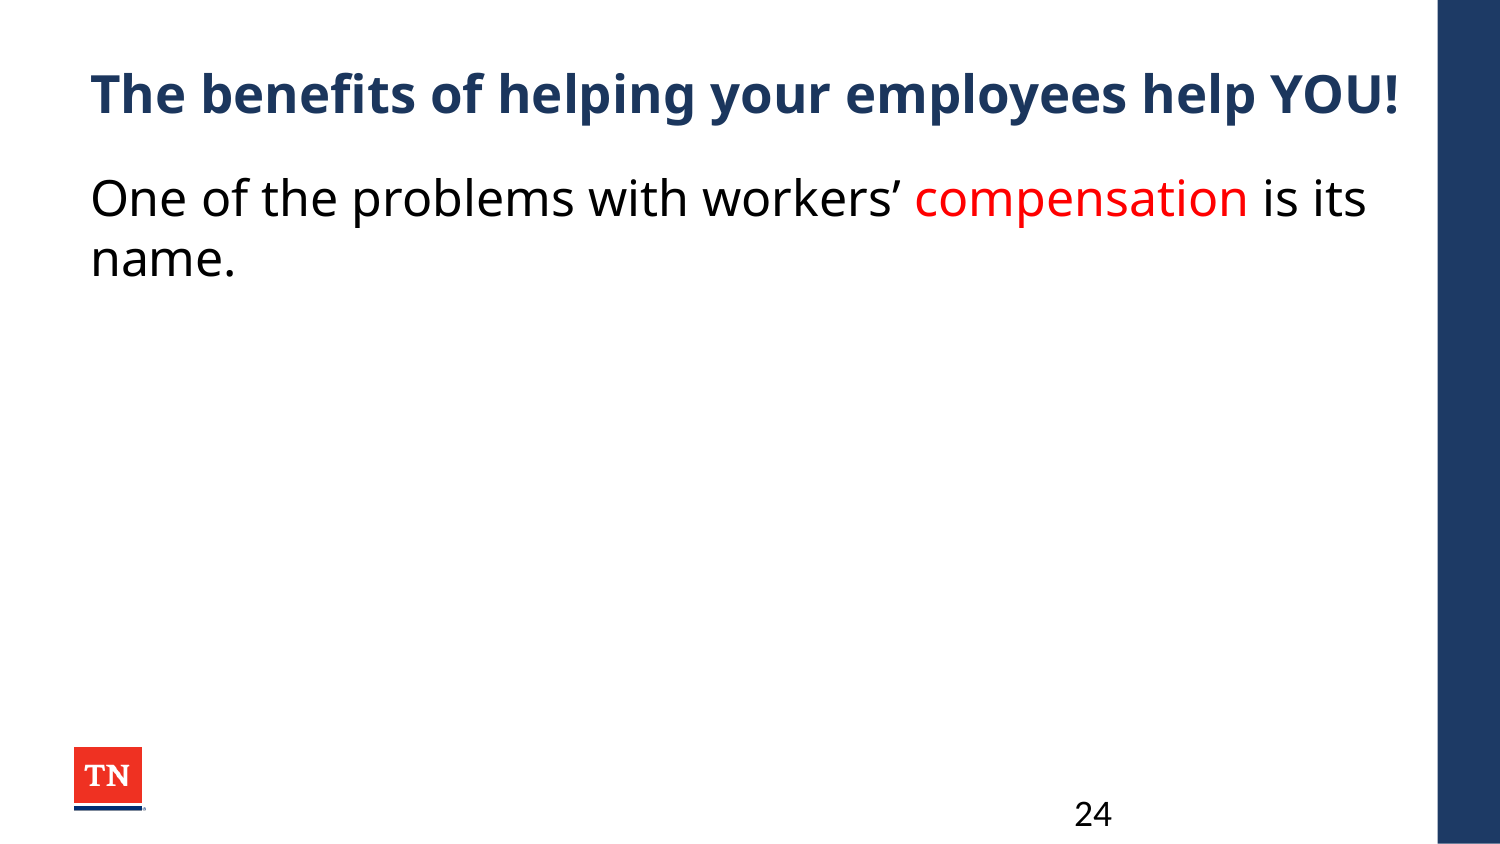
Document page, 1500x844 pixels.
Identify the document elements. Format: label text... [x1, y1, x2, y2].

list One of the problems with workers’ compensation is its name. [75, 159, 1425, 797]
title The benefits of helping your employees help YOU! [75, 21, 1425, 159]
slide_number 24 [1059, 782, 1397, 827]
